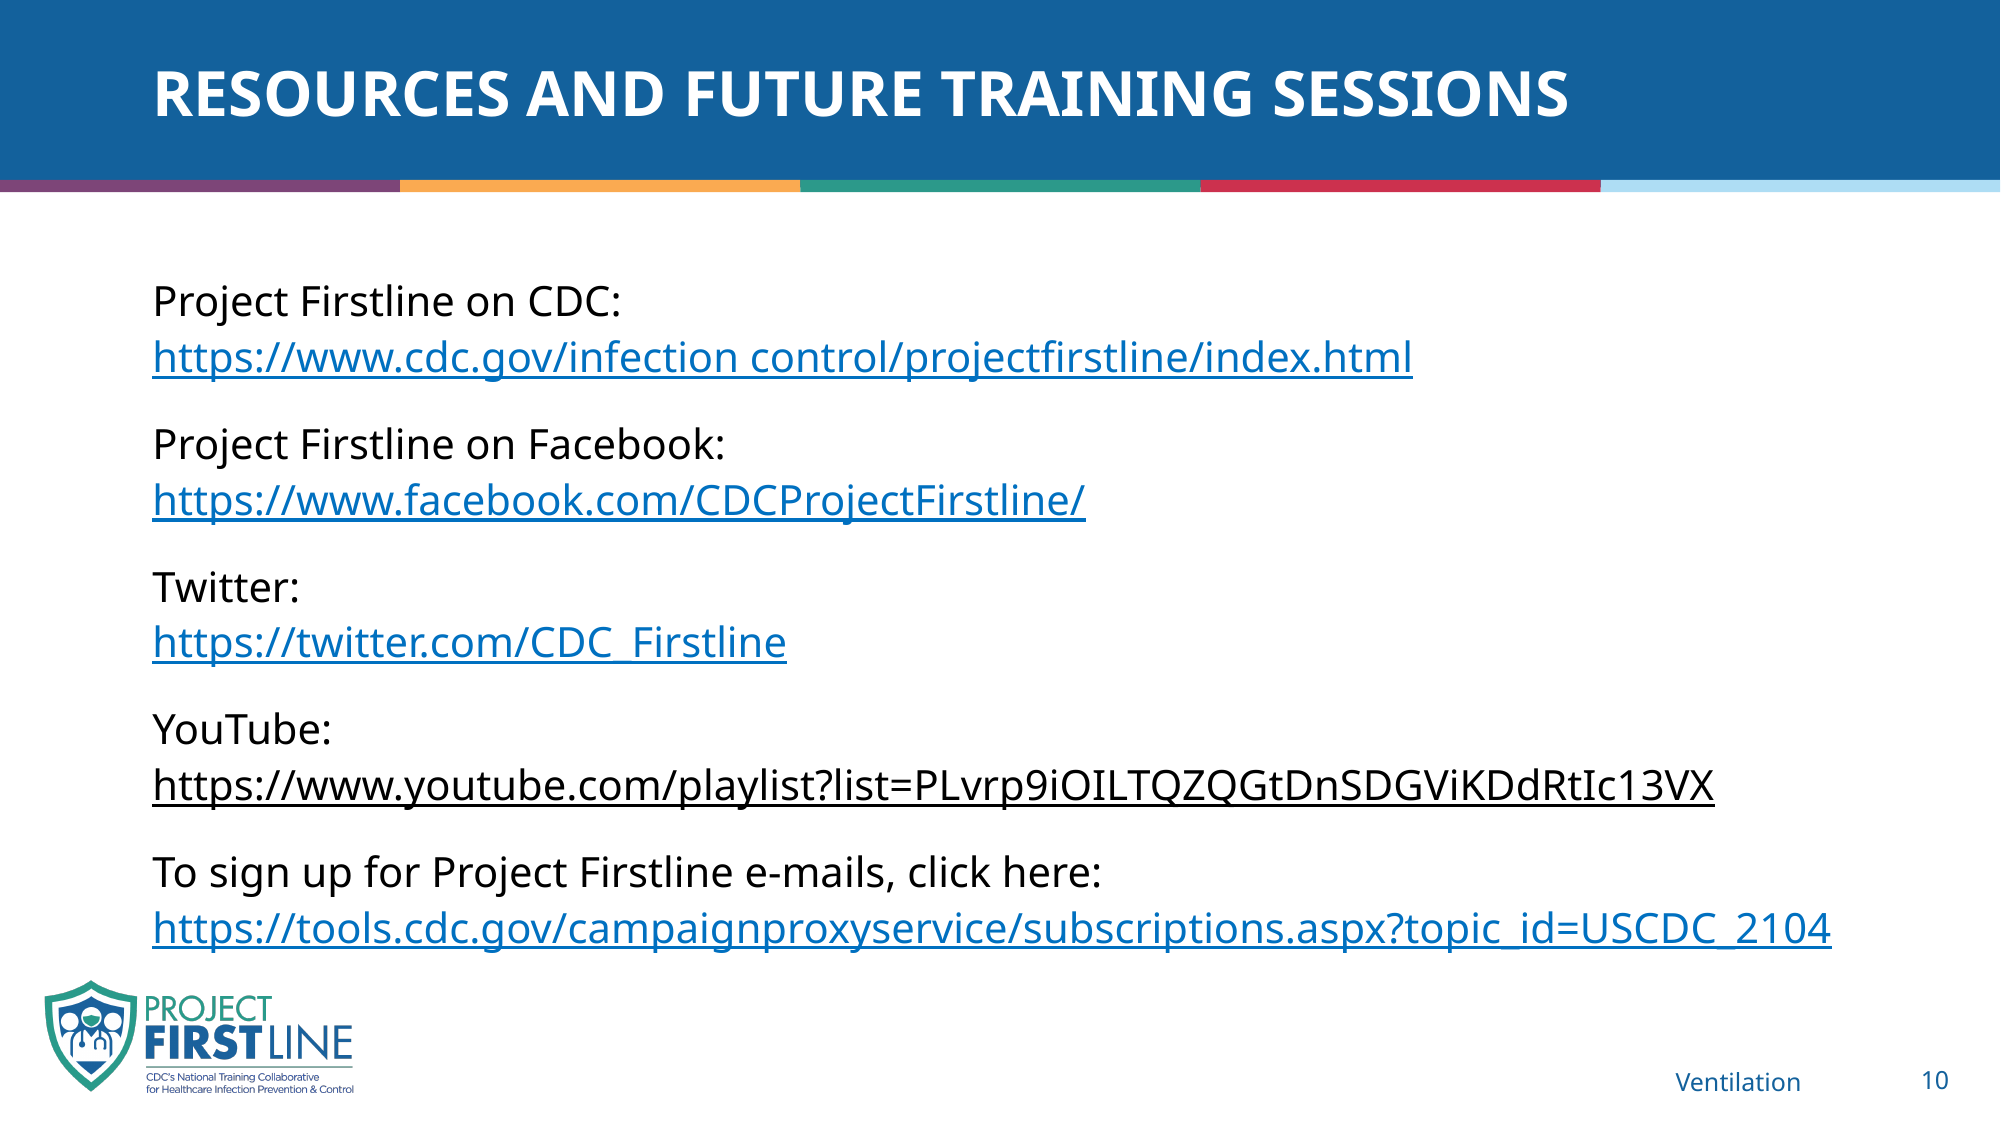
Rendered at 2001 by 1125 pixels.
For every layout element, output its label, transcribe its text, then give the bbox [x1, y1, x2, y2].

title Resources and Future Training sessions [137, 39, 1863, 155]
slide_number 10 [1862, 1051, 1965, 1112]
list Project Firstline on CDC: https://www.cdc.gov/infection control/projectfirstline/index.html Project Firstline on Facebook: https://www.facebook.com/CDCProjectFirstline/ Twitter: https://twitter.com/CDC_Firstline YouTube: https://www.youtube.com/playlist?list=PLvrp9iOILTQZQGtDnSDGViKDdRtIc13VX To sign up for Project Firstline e-mails, click here: https://tools.cdc.gov/campaignproxyservice/subscriptions.aspx?topic_id=USCDC_2104 [137, 262, 1983, 971]
picture [23, 970, 374, 1103]
footer Ventilation [767, 1051, 1817, 1112]
